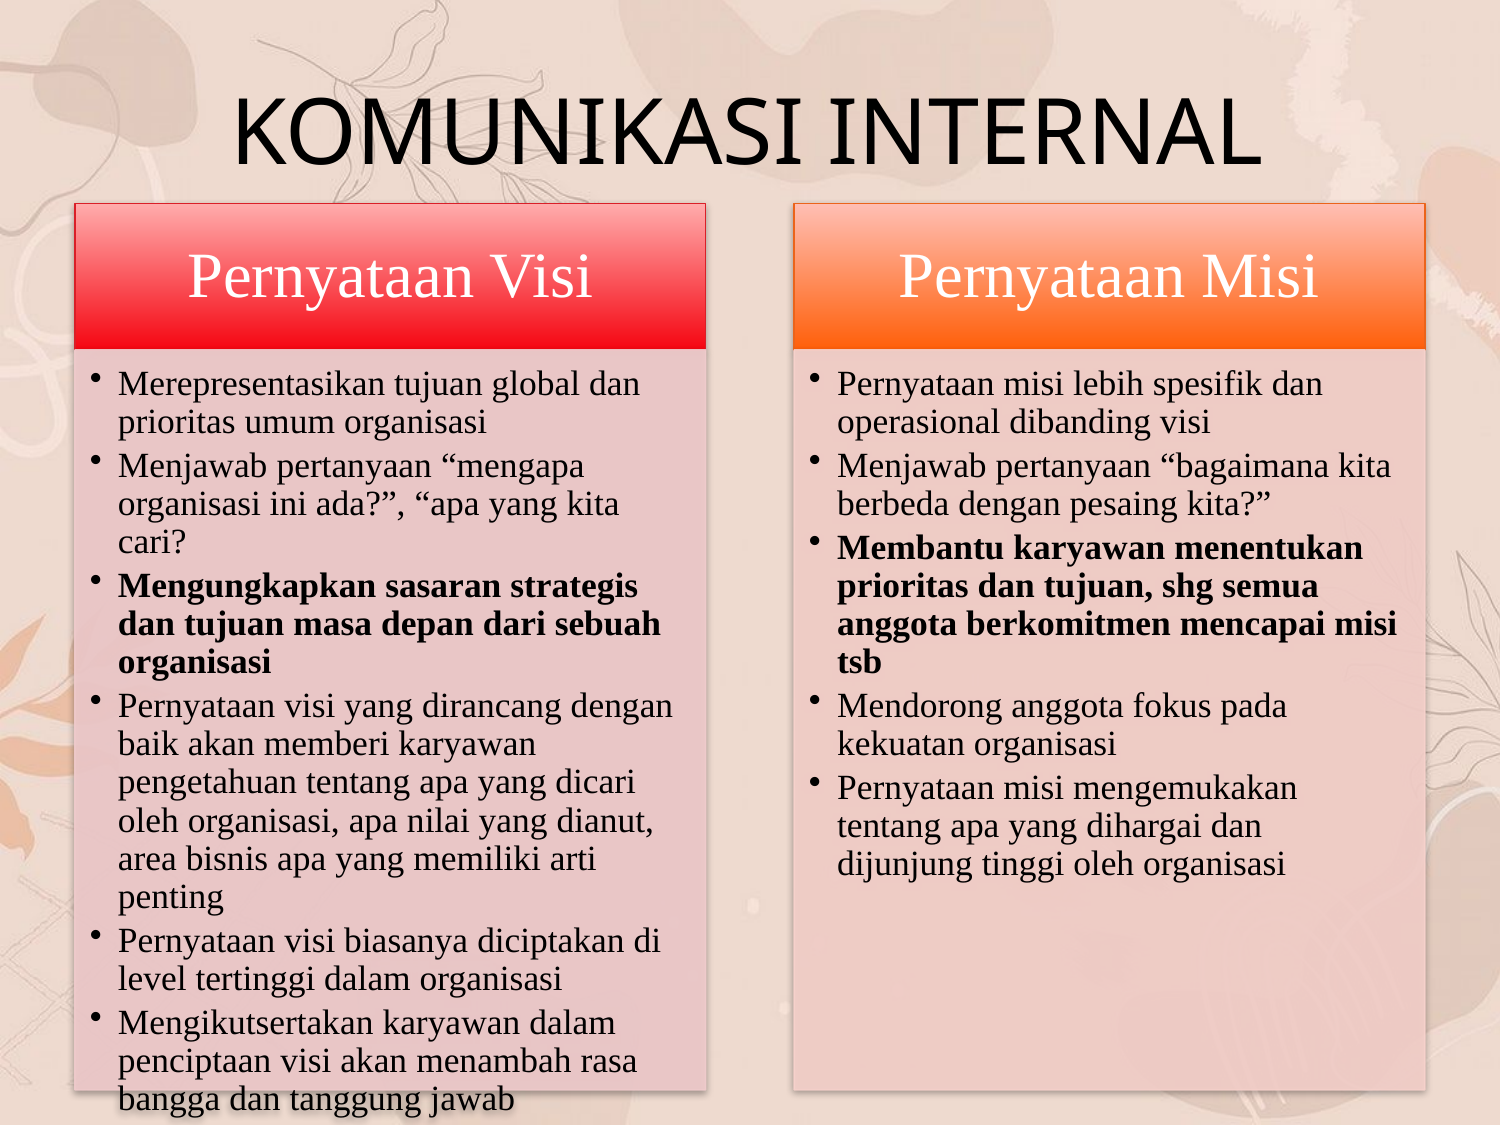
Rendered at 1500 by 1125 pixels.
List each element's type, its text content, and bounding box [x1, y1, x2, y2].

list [74, 202, 1426, 1091]
title KOMUNIKASI INTERNAL [72, 34, 1423, 202]
picture [0, 0, 1500, 1125]
